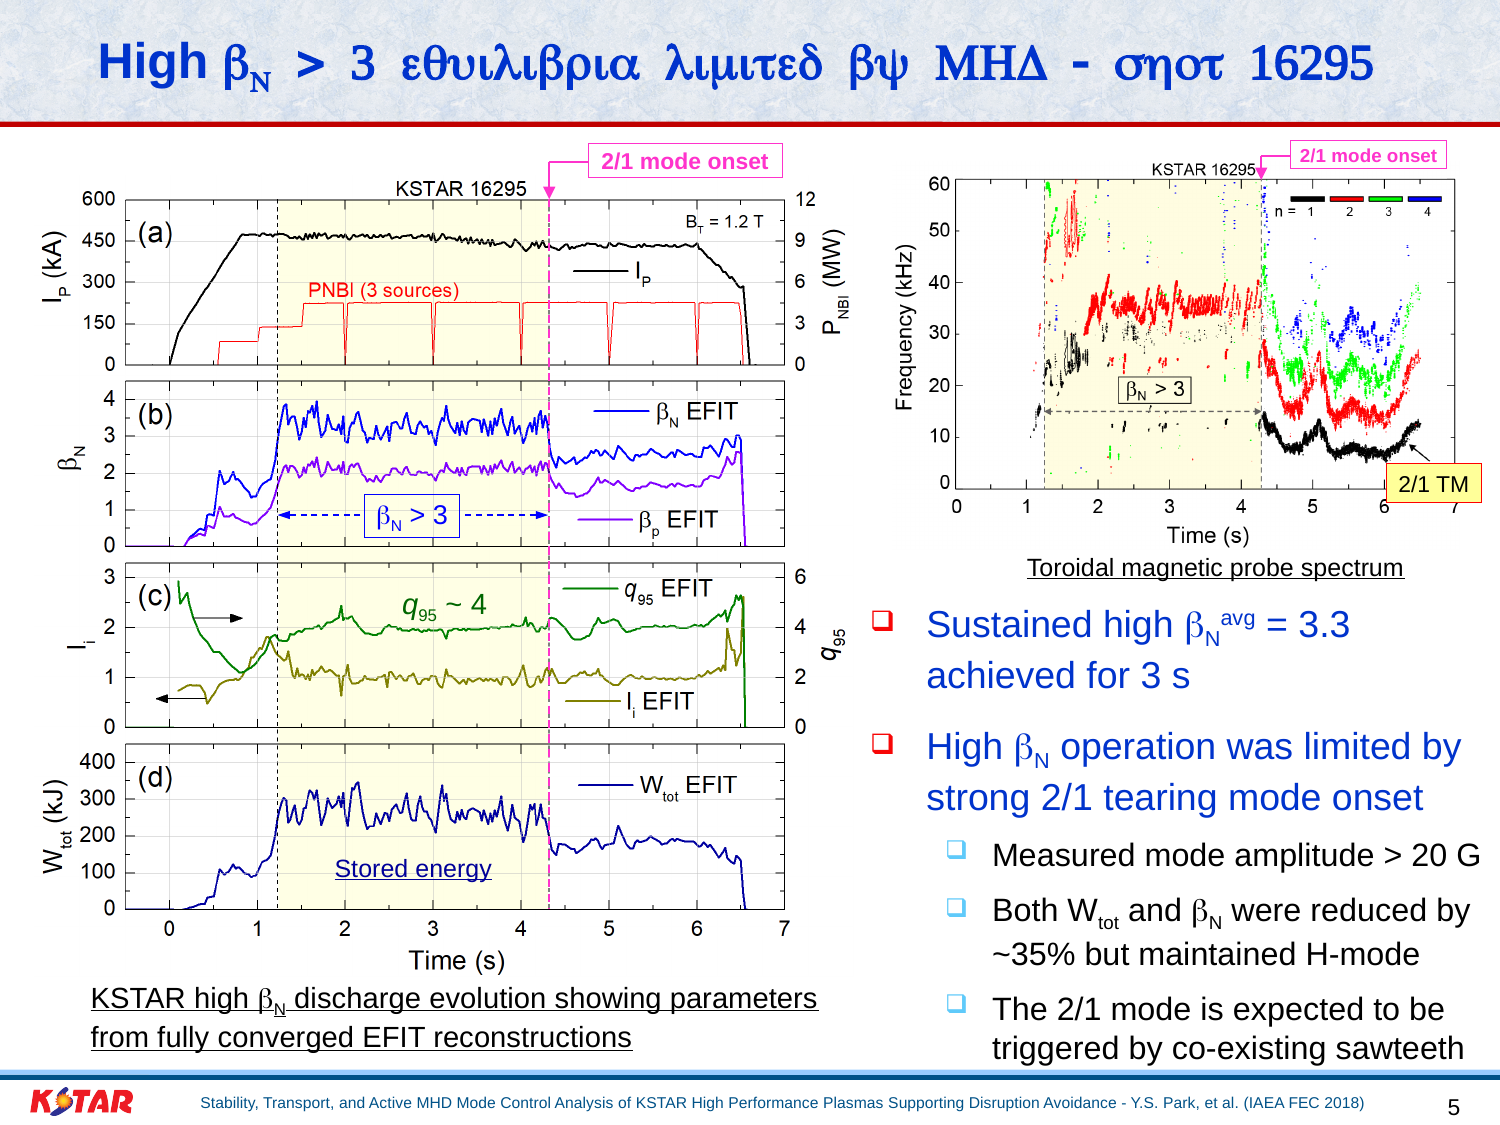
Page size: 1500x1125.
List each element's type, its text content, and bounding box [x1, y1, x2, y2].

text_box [549, 161, 589, 200]
text_box Sustained high bNavg = 3.3 achieved for 3 s High bN operation was limited by strong 2/1 tearing mode onset Measured mode amplitude > 20 G Both Wtot and bN were reduced by ~35% but maintained H-mode The 2/1 mode is expected to be triggered by co-existing sawteeth [855, 592, 1497, 1080]
text_box 2/1 TM [1464, 463, 1482, 503]
text_box 2/1 mode onset [588, 143, 783, 173]
picture [30, 1087, 133, 1116]
picture [892, 161, 1460, 550]
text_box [1261, 155, 1291, 181]
text_box Toroidal magnetic probe spectrum [1012, 557, 1427, 589]
text_box 2/1 mode onset [1290, 140, 1447, 160]
text_box High bN > 3 equilibria limited by MHD - shot 16295 [34, 6, 1463, 120]
picture [33, 175, 854, 977]
text_box KSTAR high bN discharge evolution showing parameters from fully converged EFIT reconstructions [75, 971, 877, 1061]
